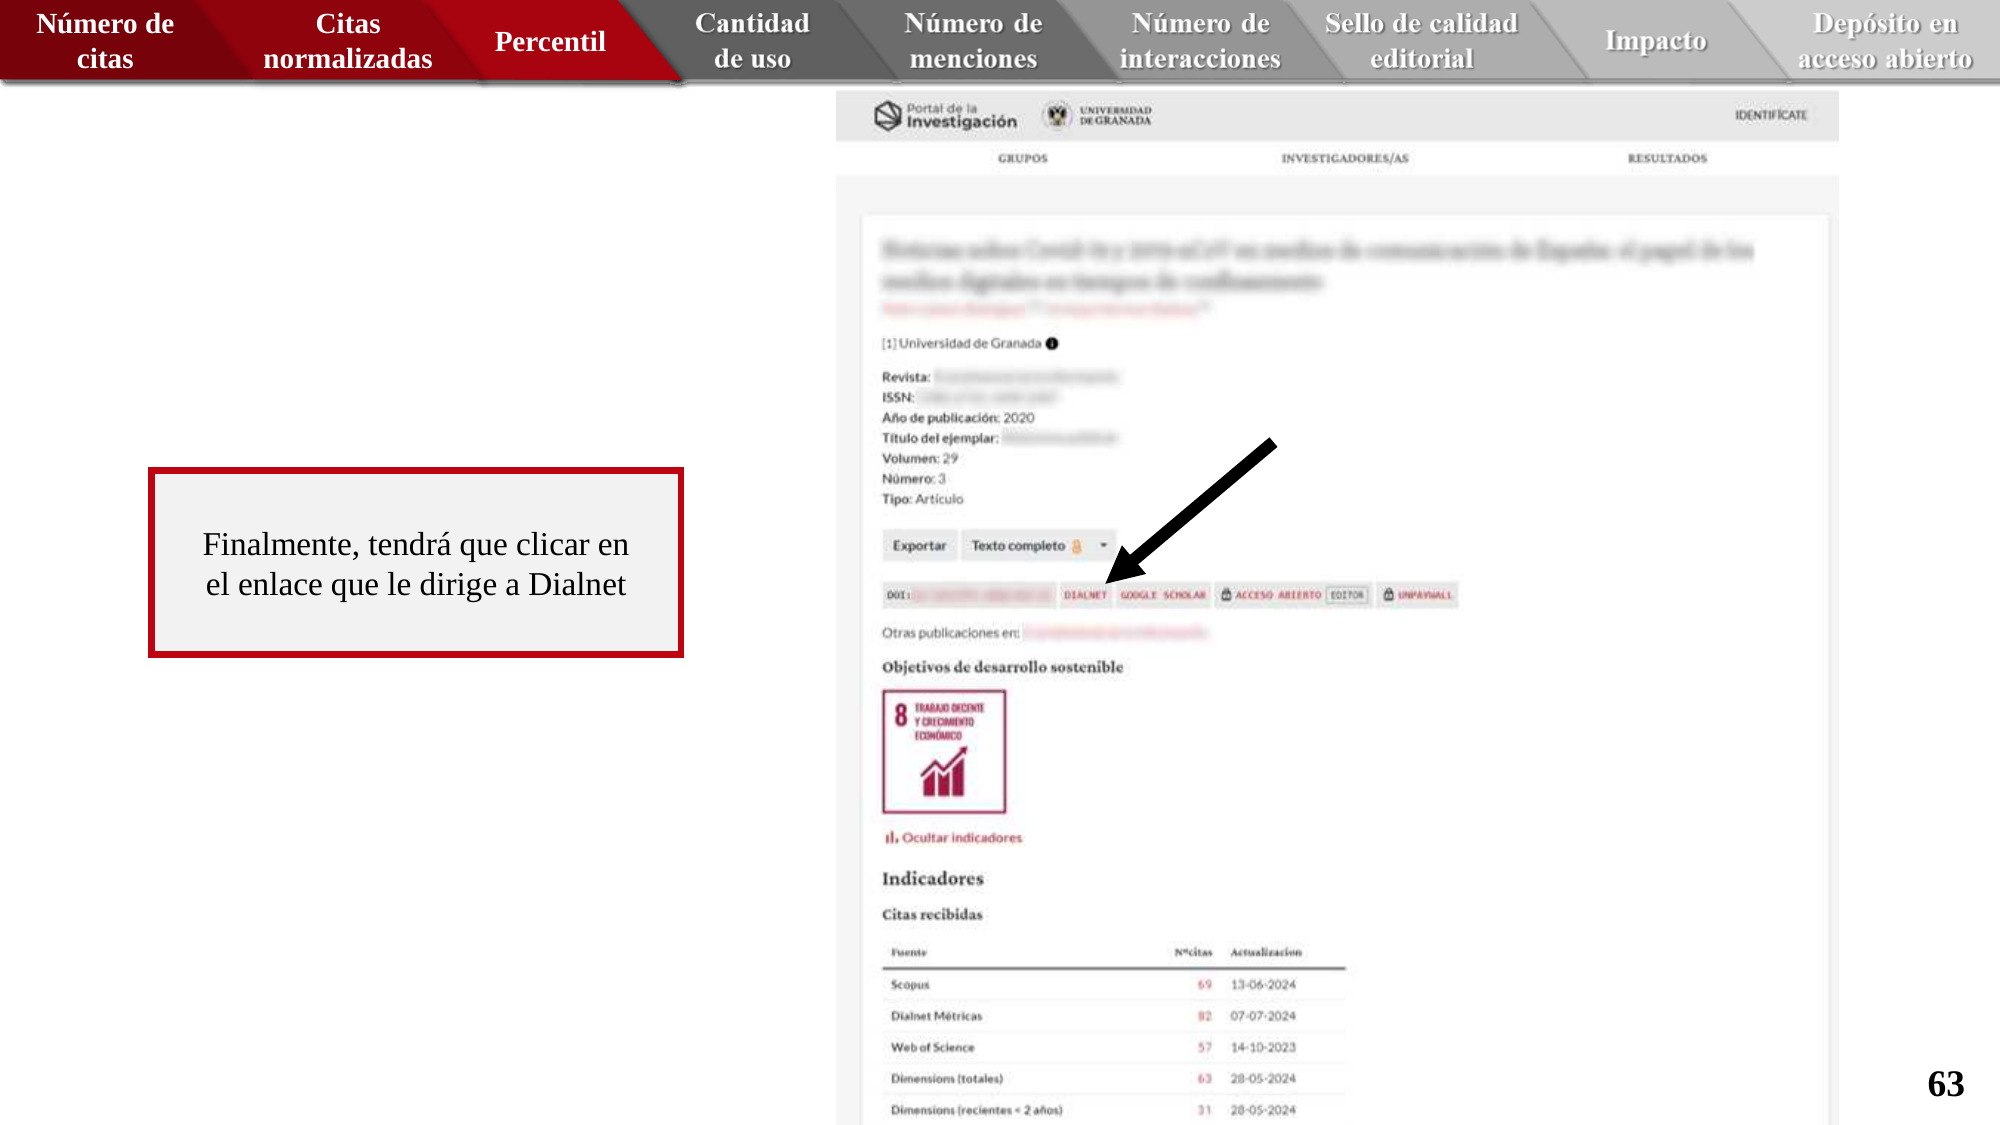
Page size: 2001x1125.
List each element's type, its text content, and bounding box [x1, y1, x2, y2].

picture [0, 0, 2000, 1125]
text_box Finalmente, tendrá que clicar en el enlace que le dirige a Dialnet [150, 469, 683, 656]
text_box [1104, 441, 1274, 585]
slide_number 63 [1893, 1051, 1981, 1112]
